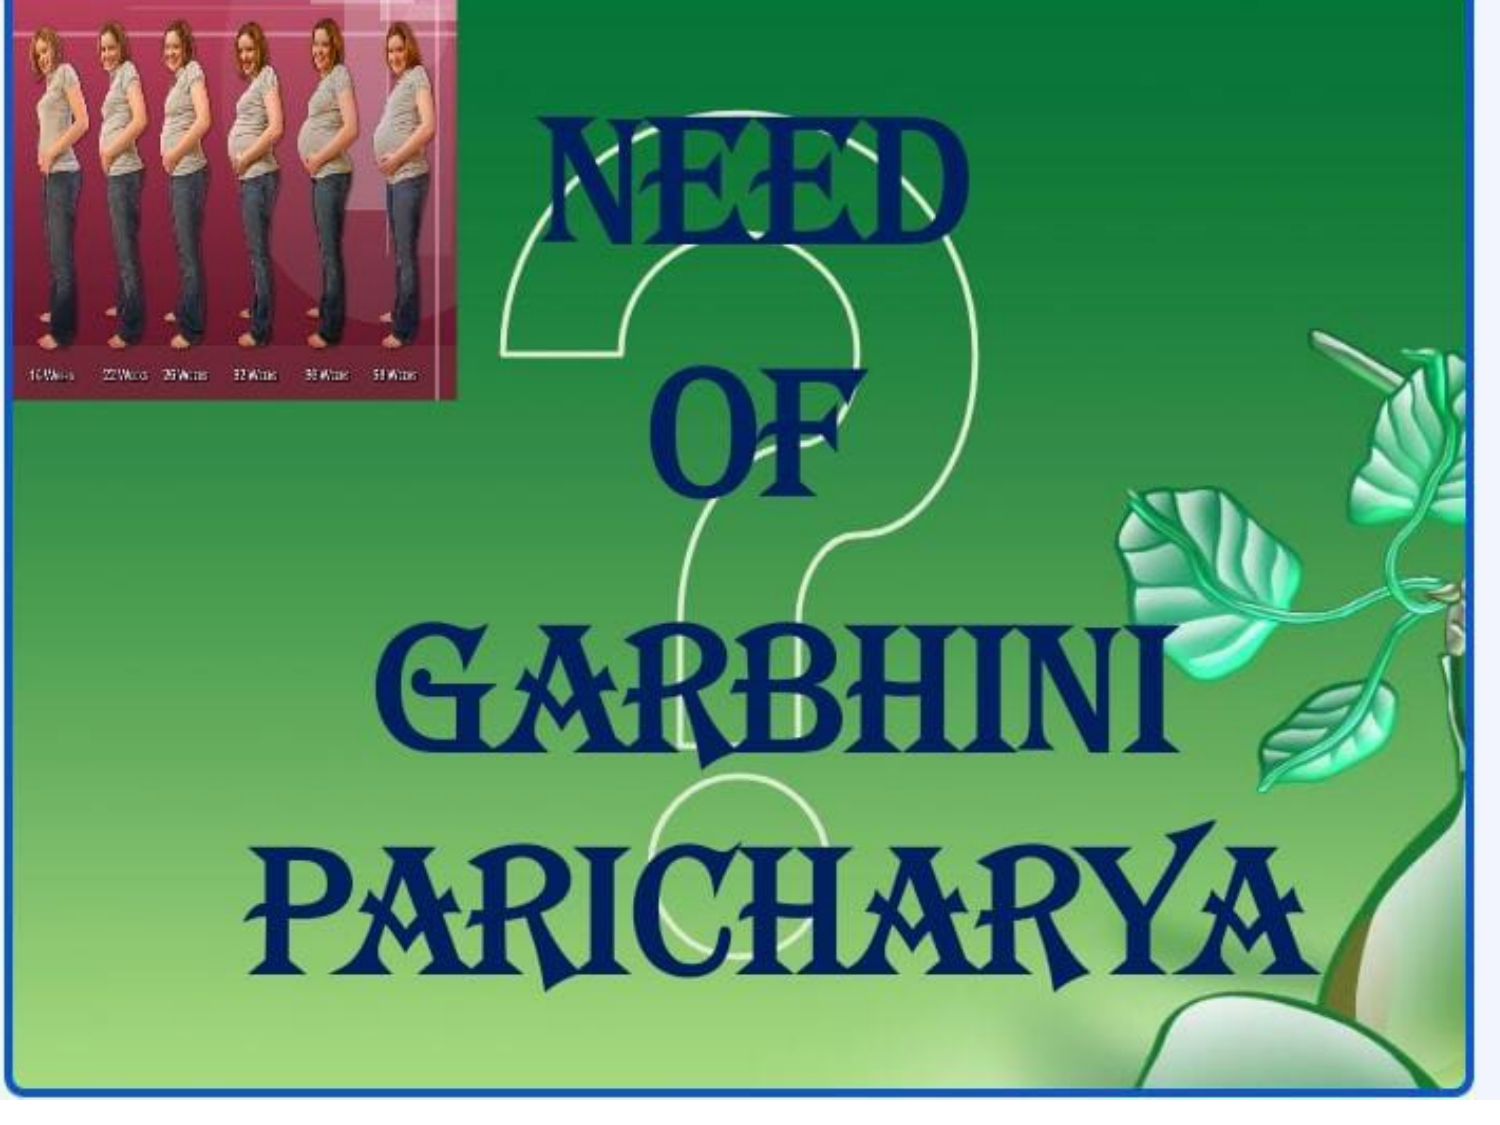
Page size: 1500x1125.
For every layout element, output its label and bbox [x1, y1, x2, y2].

list [0, 0, 1500, 1101]
